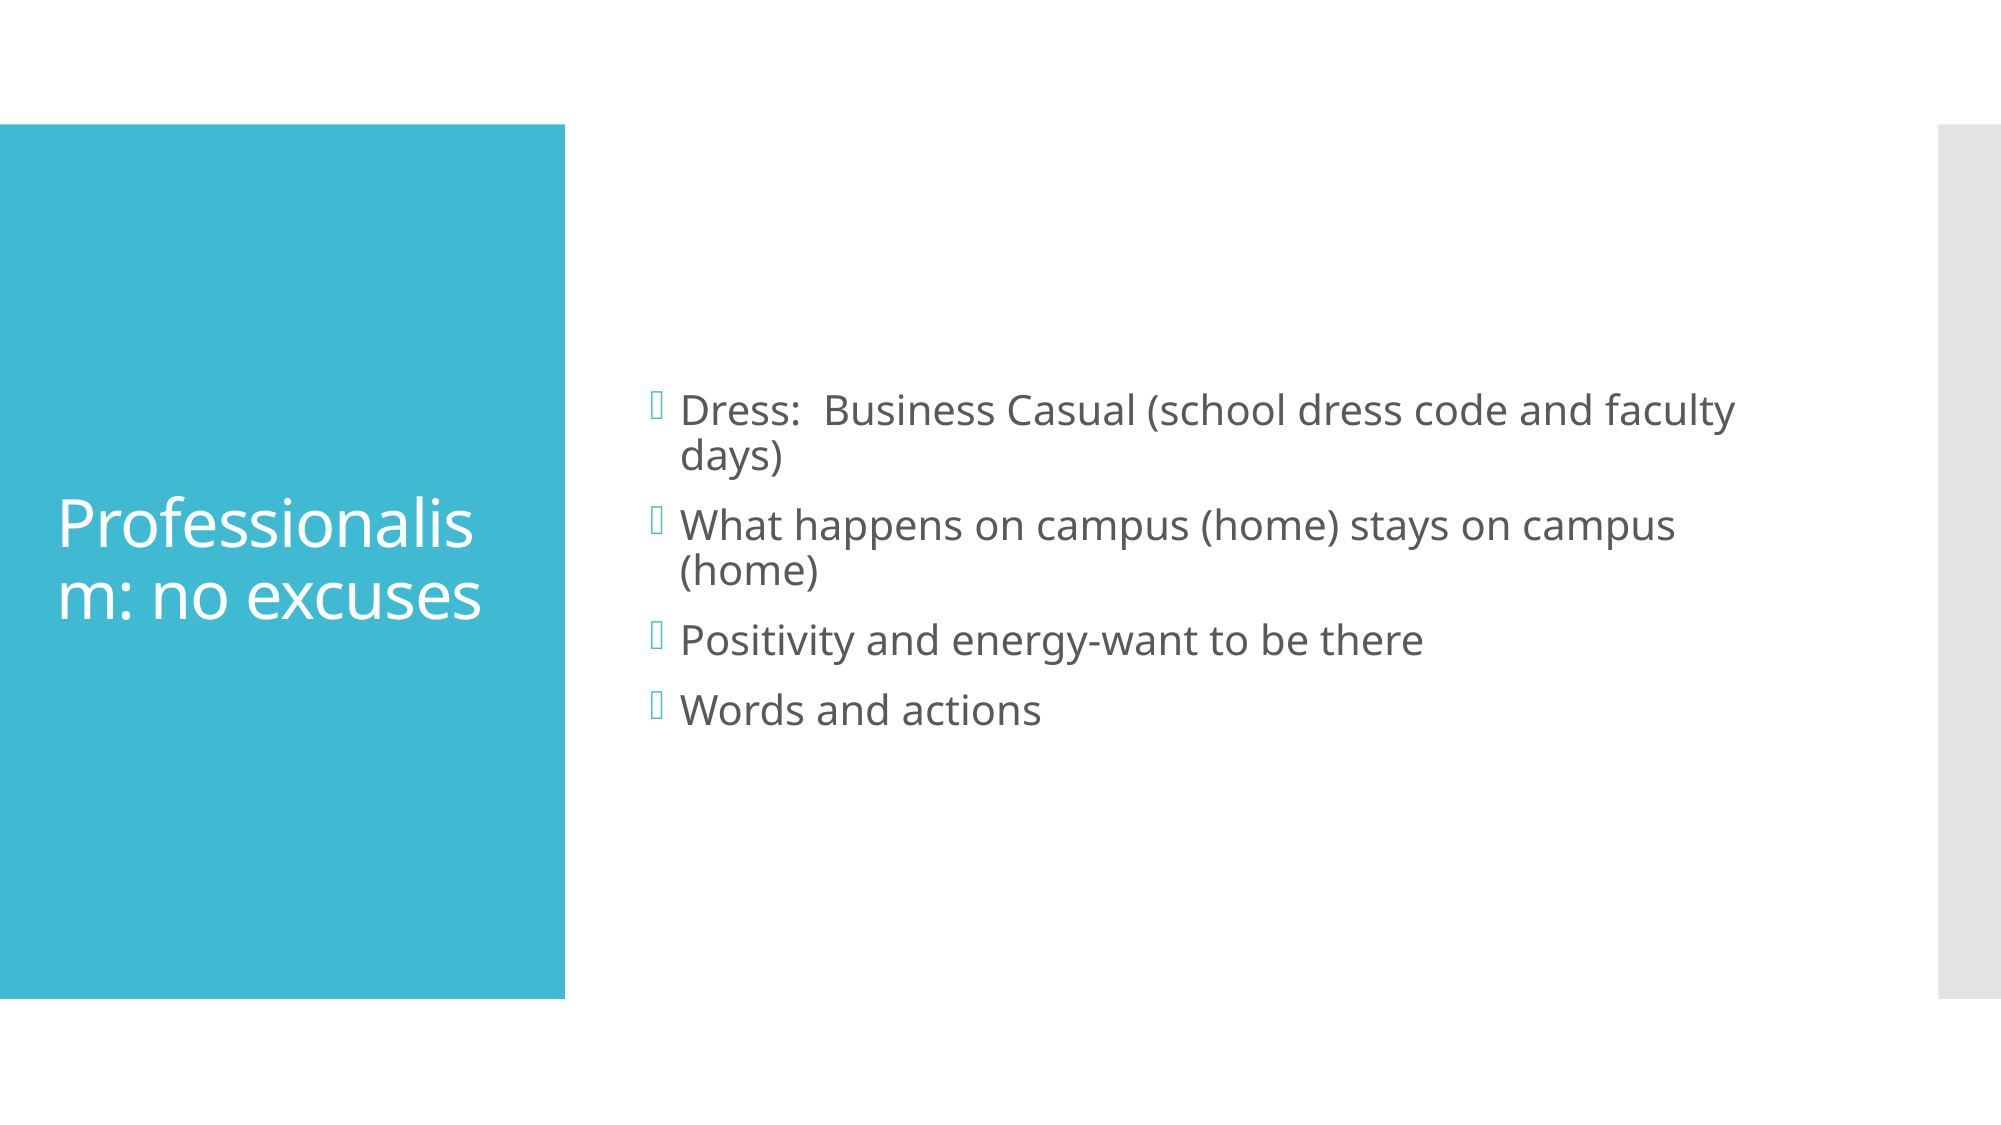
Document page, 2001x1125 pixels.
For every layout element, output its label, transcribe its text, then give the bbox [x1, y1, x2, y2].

list Dress: Business Casual (school dress code and faculty days) What happens on campus (home) stays on campus (home) Positivity and energy-want to be there Words and actions [634, 141, 1835, 982]
title Professionalism: no excuses [41, 184, 525, 940]
